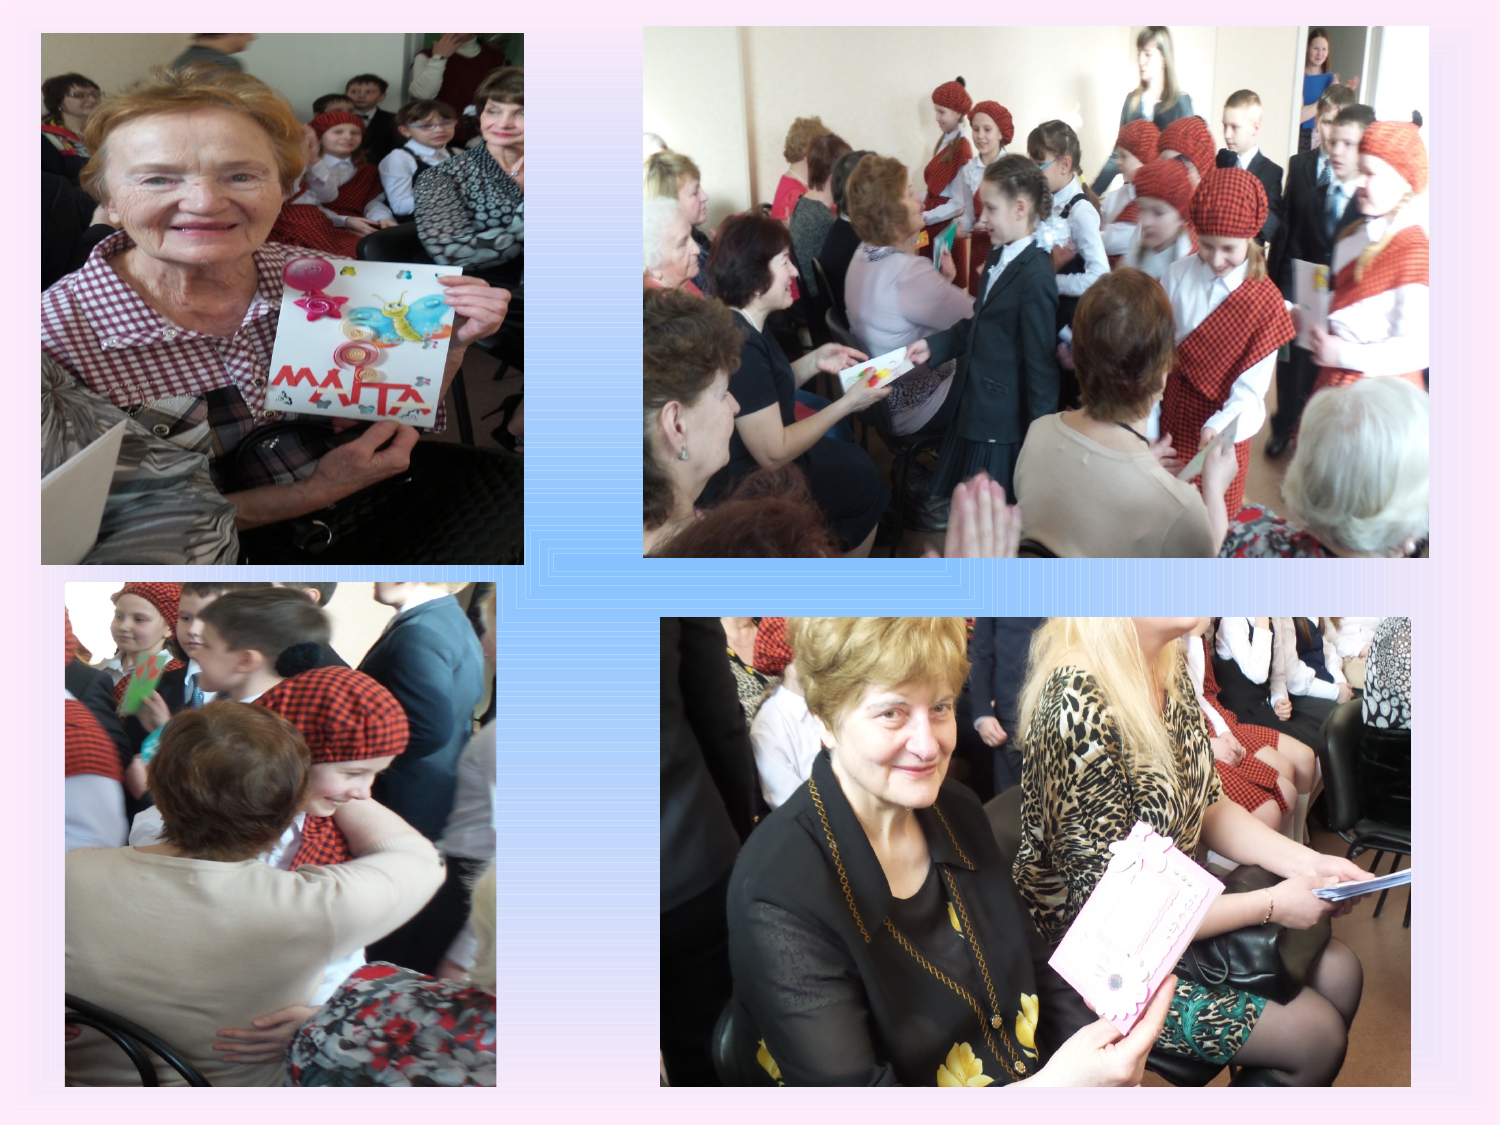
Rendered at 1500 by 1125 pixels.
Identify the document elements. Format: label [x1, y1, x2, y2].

picture [660, 617, 1412, 1087]
picture [64, 581, 497, 1087]
picture [643, 25, 1429, 558]
list [41, 32, 524, 565]
